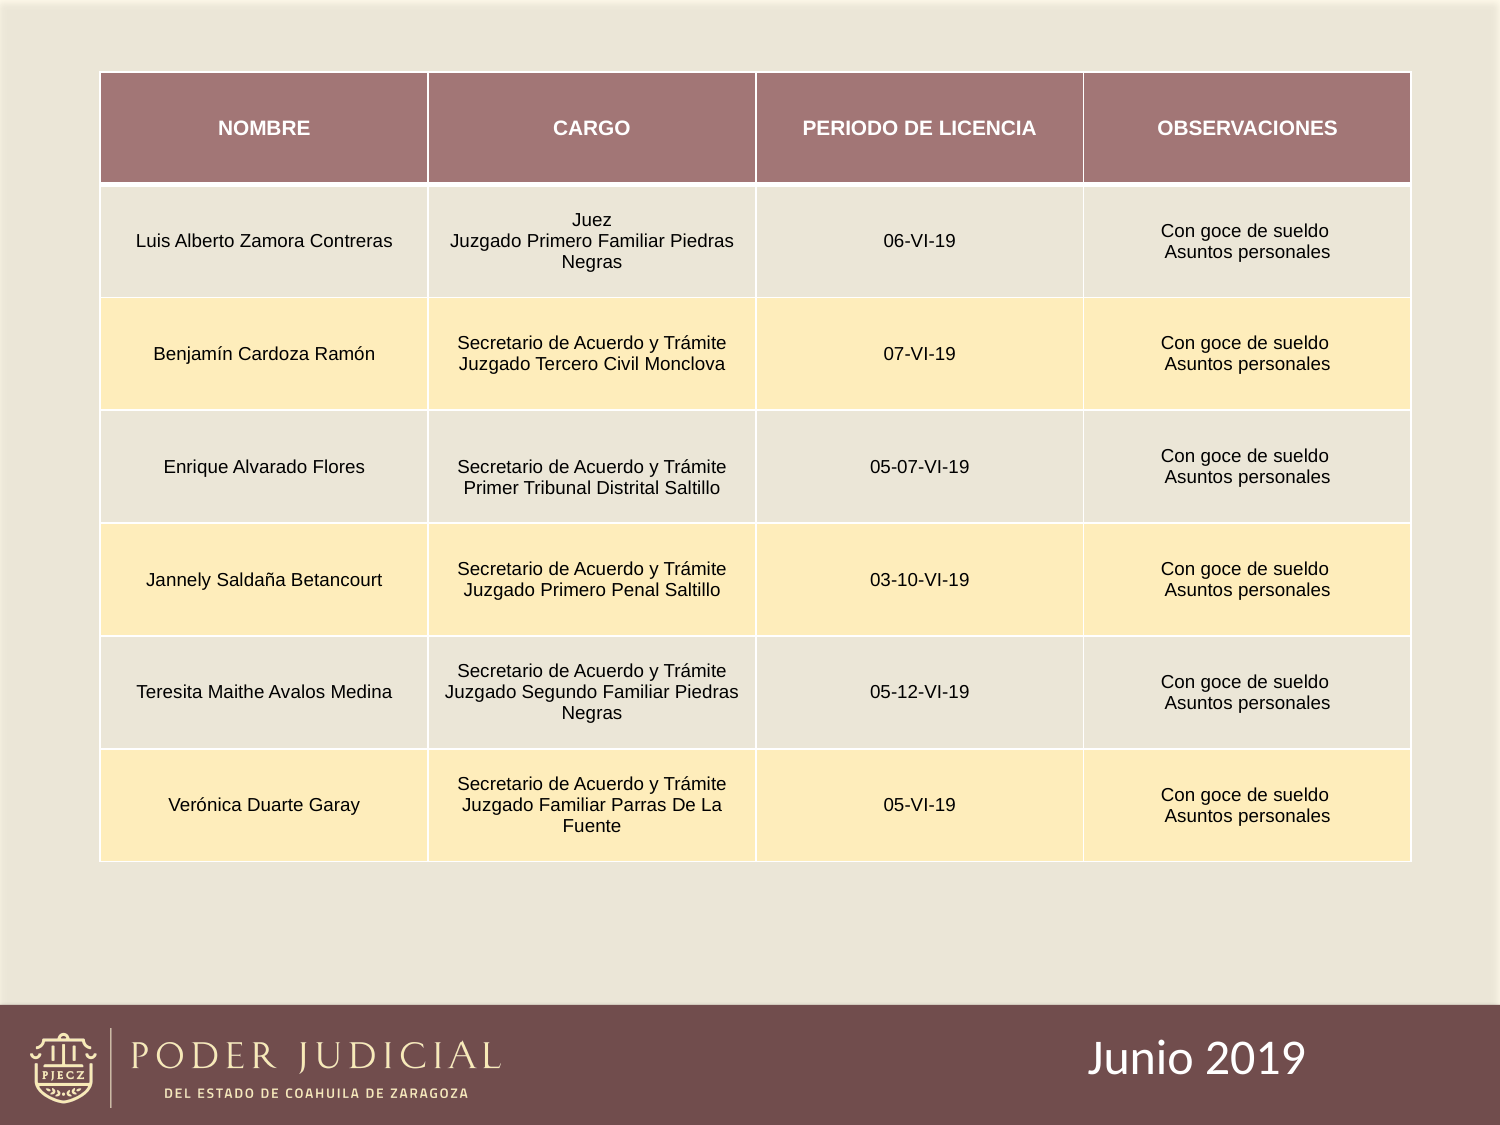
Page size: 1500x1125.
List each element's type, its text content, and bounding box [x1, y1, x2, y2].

picture [30, 1028, 501, 1108]
table_cell 06-VI-19 [757, 187, 1083, 297]
table_header CARGO [429, 73, 755, 182]
table_cell Con goce de sueldo Asuntos personales [1084, 637, 1410, 748]
table_cell Secretario de Acuerdo y Trámite Juzgado Primero Penal Saltillo [429, 524, 755, 635]
table_header NOMBRE [101, 73, 427, 182]
table_cell 03-10-VI-19 [757, 524, 1083, 635]
table_cell 05-12-VI-19 [757, 637, 1083, 748]
table_cell Verónica Duarte Garay [101, 750, 427, 861]
table_cell Con goce de sueldo Asuntos personales [1084, 524, 1410, 635]
table_cell Teresita Maithe Avalos Medina [101, 637, 427, 748]
table_cell Secretario de Acuerdo y Trámite Juzgado Familiar Parras De La Fuente [429, 750, 755, 861]
table_cell Secretario de Acuerdo y Trámite Juzgado Segundo Familiar Piedras Negras [429, 637, 755, 748]
table_cell Jannely Saldaña Betancourt [101, 524, 427, 635]
table_cell Con goce de sueldo Asuntos personales [1084, 187, 1410, 297]
table_cell Enrique Alvarado Flores [101, 411, 427, 522]
table_cell Luis Alberto Zamora Contreras [101, 187, 427, 297]
table_cell 05-07-VI-19 [757, 411, 1083, 522]
table_cell Benjamín Cardoza Ramón [101, 298, 427, 409]
table_cell 05-VI-19 [757, 750, 1083, 861]
table_cell Con goce de sueldo Asuntos personales [1084, 750, 1410, 861]
table_cell Con goce de sueldo Asuntos personales [1084, 298, 1410, 409]
text_box Junio 2019 [1072, 1016, 1321, 1092]
table_cell Con goce de sueldo Asuntos personales [1084, 411, 1410, 522]
table_header OBSERVACIONES [1084, 73, 1410, 182]
table_cell 07-VI-19 [757, 298, 1083, 409]
table_cell Juez Juzgado Primero Familiar Piedras Negras [429, 187, 755, 297]
table_header PERIODO DE LICENCIA [757, 73, 1083, 182]
table_cell Secretario de Acuerdo y Trámite Juzgado Tercero Civil Monclova [429, 298, 755, 409]
table_cell Secretario de Acuerdo y Trámite Primer Tribunal Distrital Saltillo [429, 411, 755, 522]
